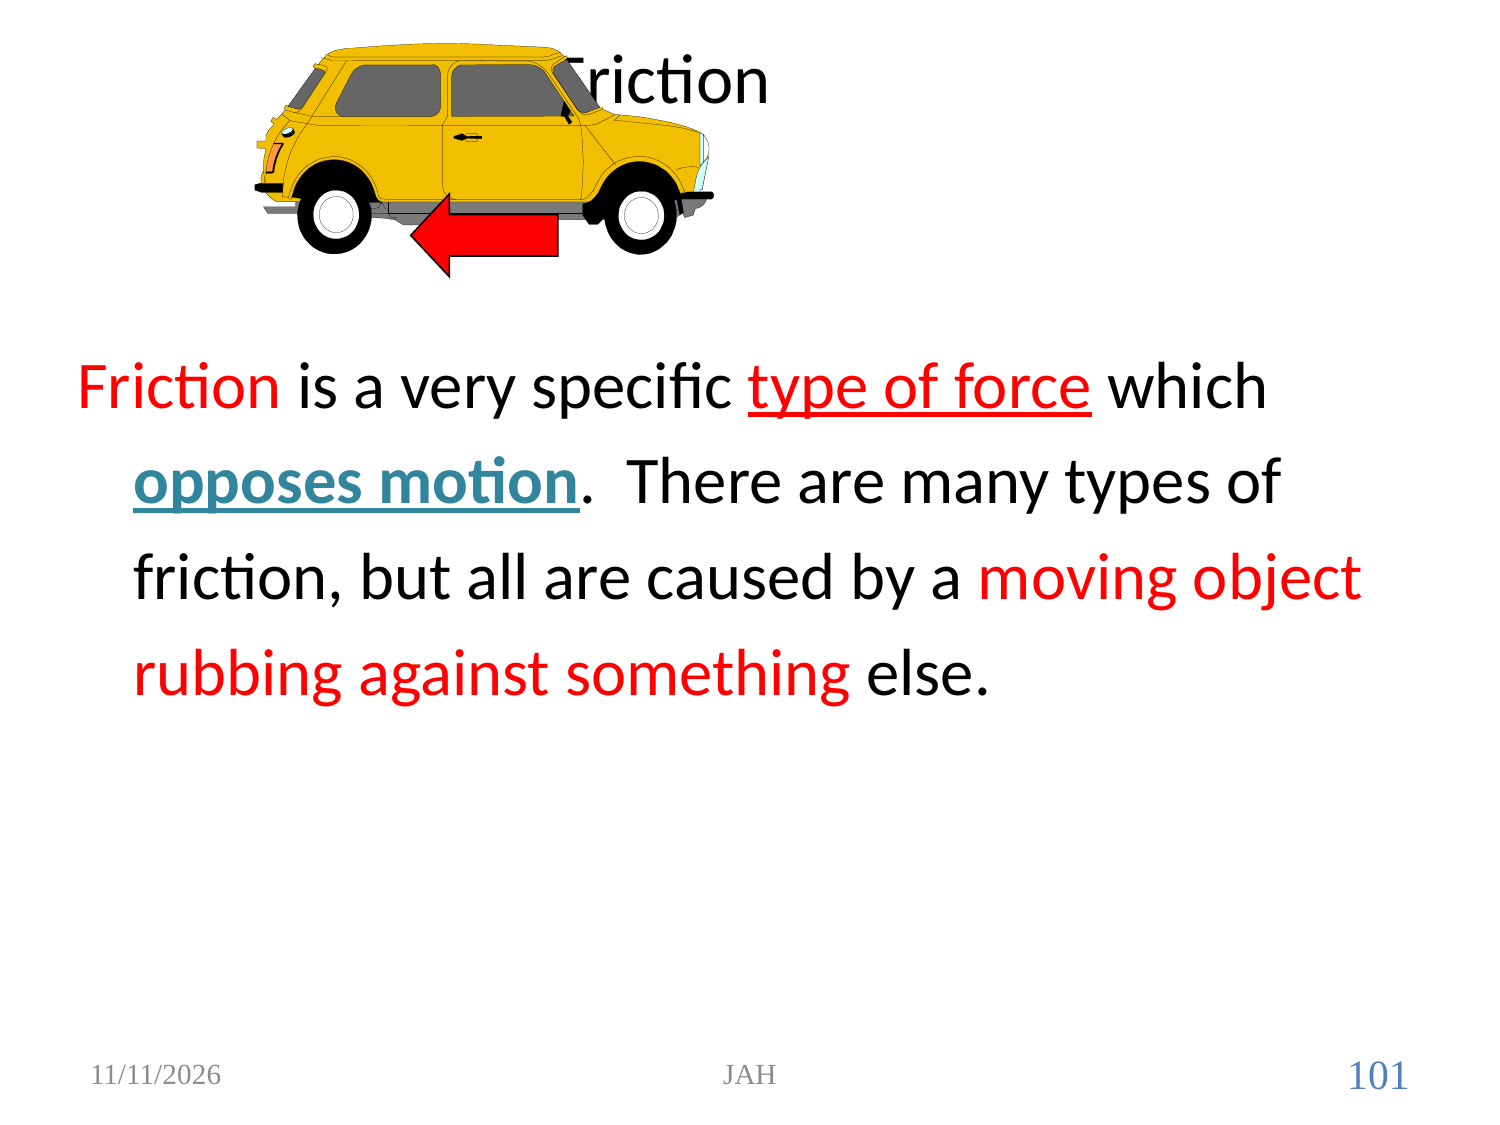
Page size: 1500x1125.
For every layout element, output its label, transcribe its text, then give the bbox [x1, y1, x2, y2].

slide_number 101 [1074, 1059, 1425, 1103]
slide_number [75, 1059, 425, 1103]
list Friction is a very specific type of force which opposes motion. There are many types of friction, but all are caused by a moving object rubbing against something else. Frictional forces will always act in the opposite direction to the direction of motion. [62, 317, 1471, 1059]
title Friction [24, 24, 1300, 125]
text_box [253, 42, 715, 277]
footer JAH [512, 1059, 988, 1103]
